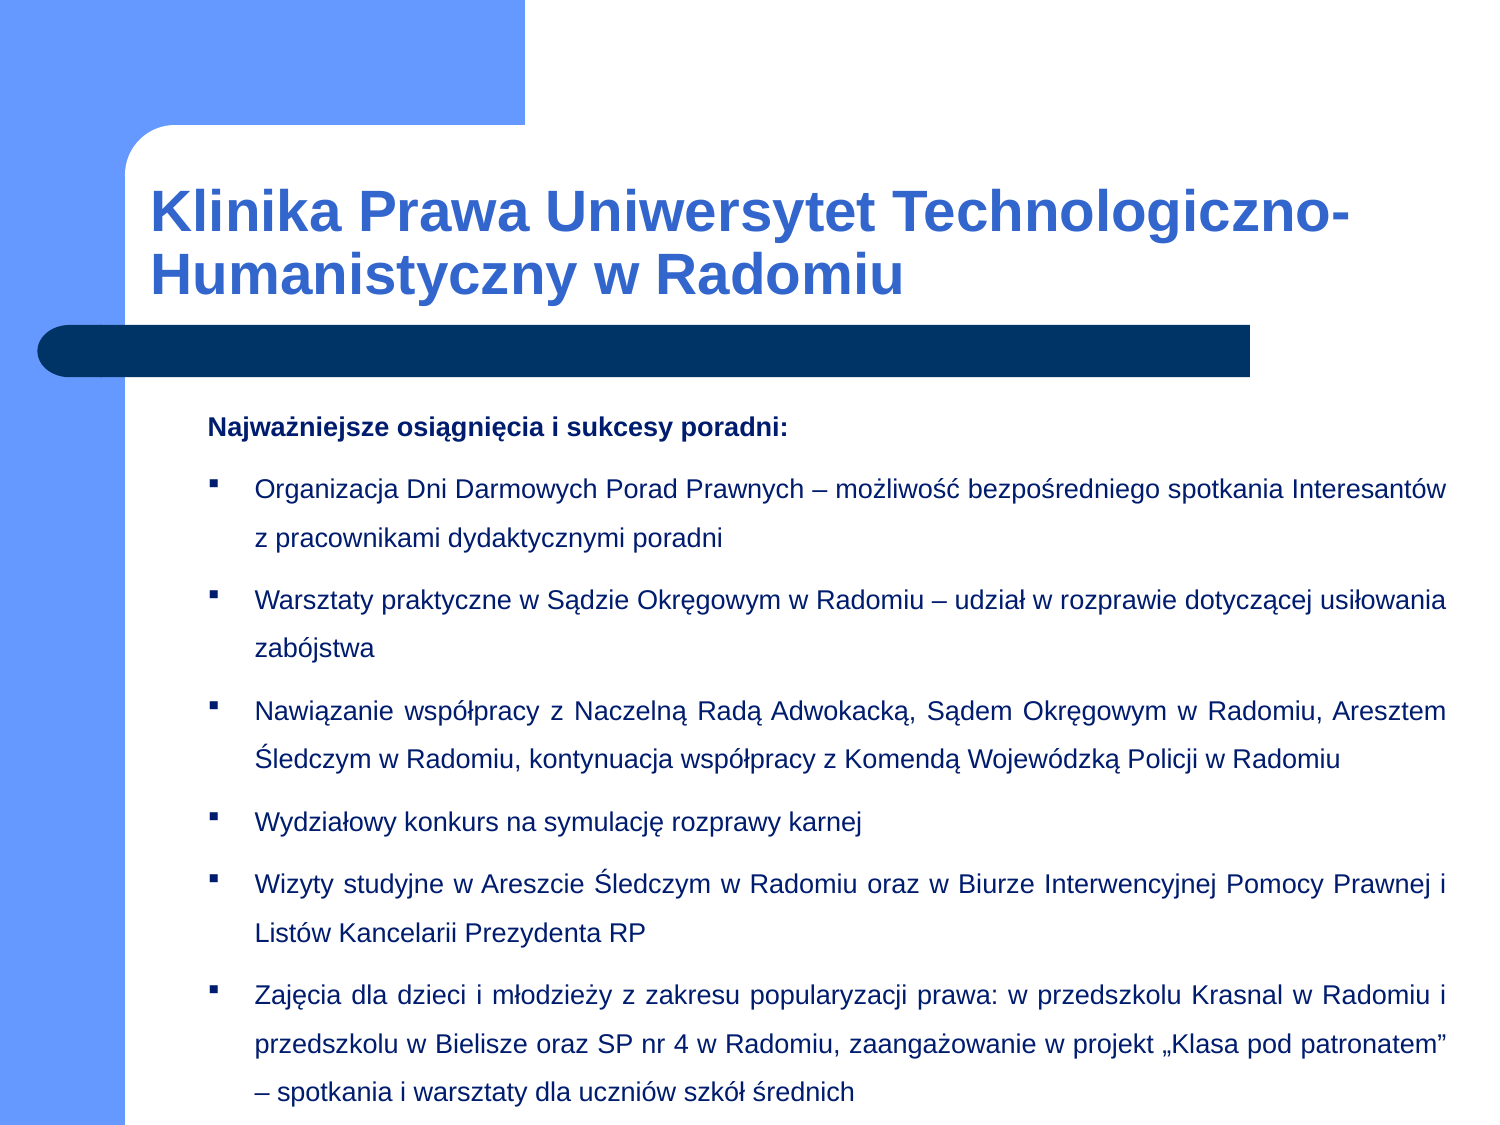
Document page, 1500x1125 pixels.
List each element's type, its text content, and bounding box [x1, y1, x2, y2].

text_box Najważniejsze osiągnięcia i sukcesy poradni: Organizacja Dni Darmowych Porad Prawnych – możliwość bezpośredniego spotkania Interesantów z pracownikami dydaktycznymi poradni Warsztaty praktyczne w Sądzie Okręgowym w Radomiu – udział w rozprawie dotyczącej usiłowania zabójstwa Nawiązanie współpracy z Naczelną Radą Adwokacką, Sądem Okręgowym w Radomiu, Aresztem Śledczym w Radomiu, kontynuacja współpracy z Komendą Wojewódzką Policji w Radomiu Wydziałowy konkurs na symulację rozprawy karnej Wizyty studyjne w Areszcie Śledczym w Radomiu oraz w Biurze Interwencyjnej Pomocy Prawnej i Listów Kancelarii Prezydenta RP Zajęcia dla dzieci i młodzieży z zakresu popularyzacji prawa: w przedszkolu Krasnal w Radomiu i przedszkolu w Bielisze oraz SP nr 4 w Radomiu, zaangażowanie w projekt „Klasa pod patronatem” – spotkania i warsztaty dla uczniów szkół średnich [192, 385, 1461, 1115]
title Klinika Prawa Uniwersytet Technologiczno-Humanistyczny w Radomiu [135, 126, 1449, 315]
